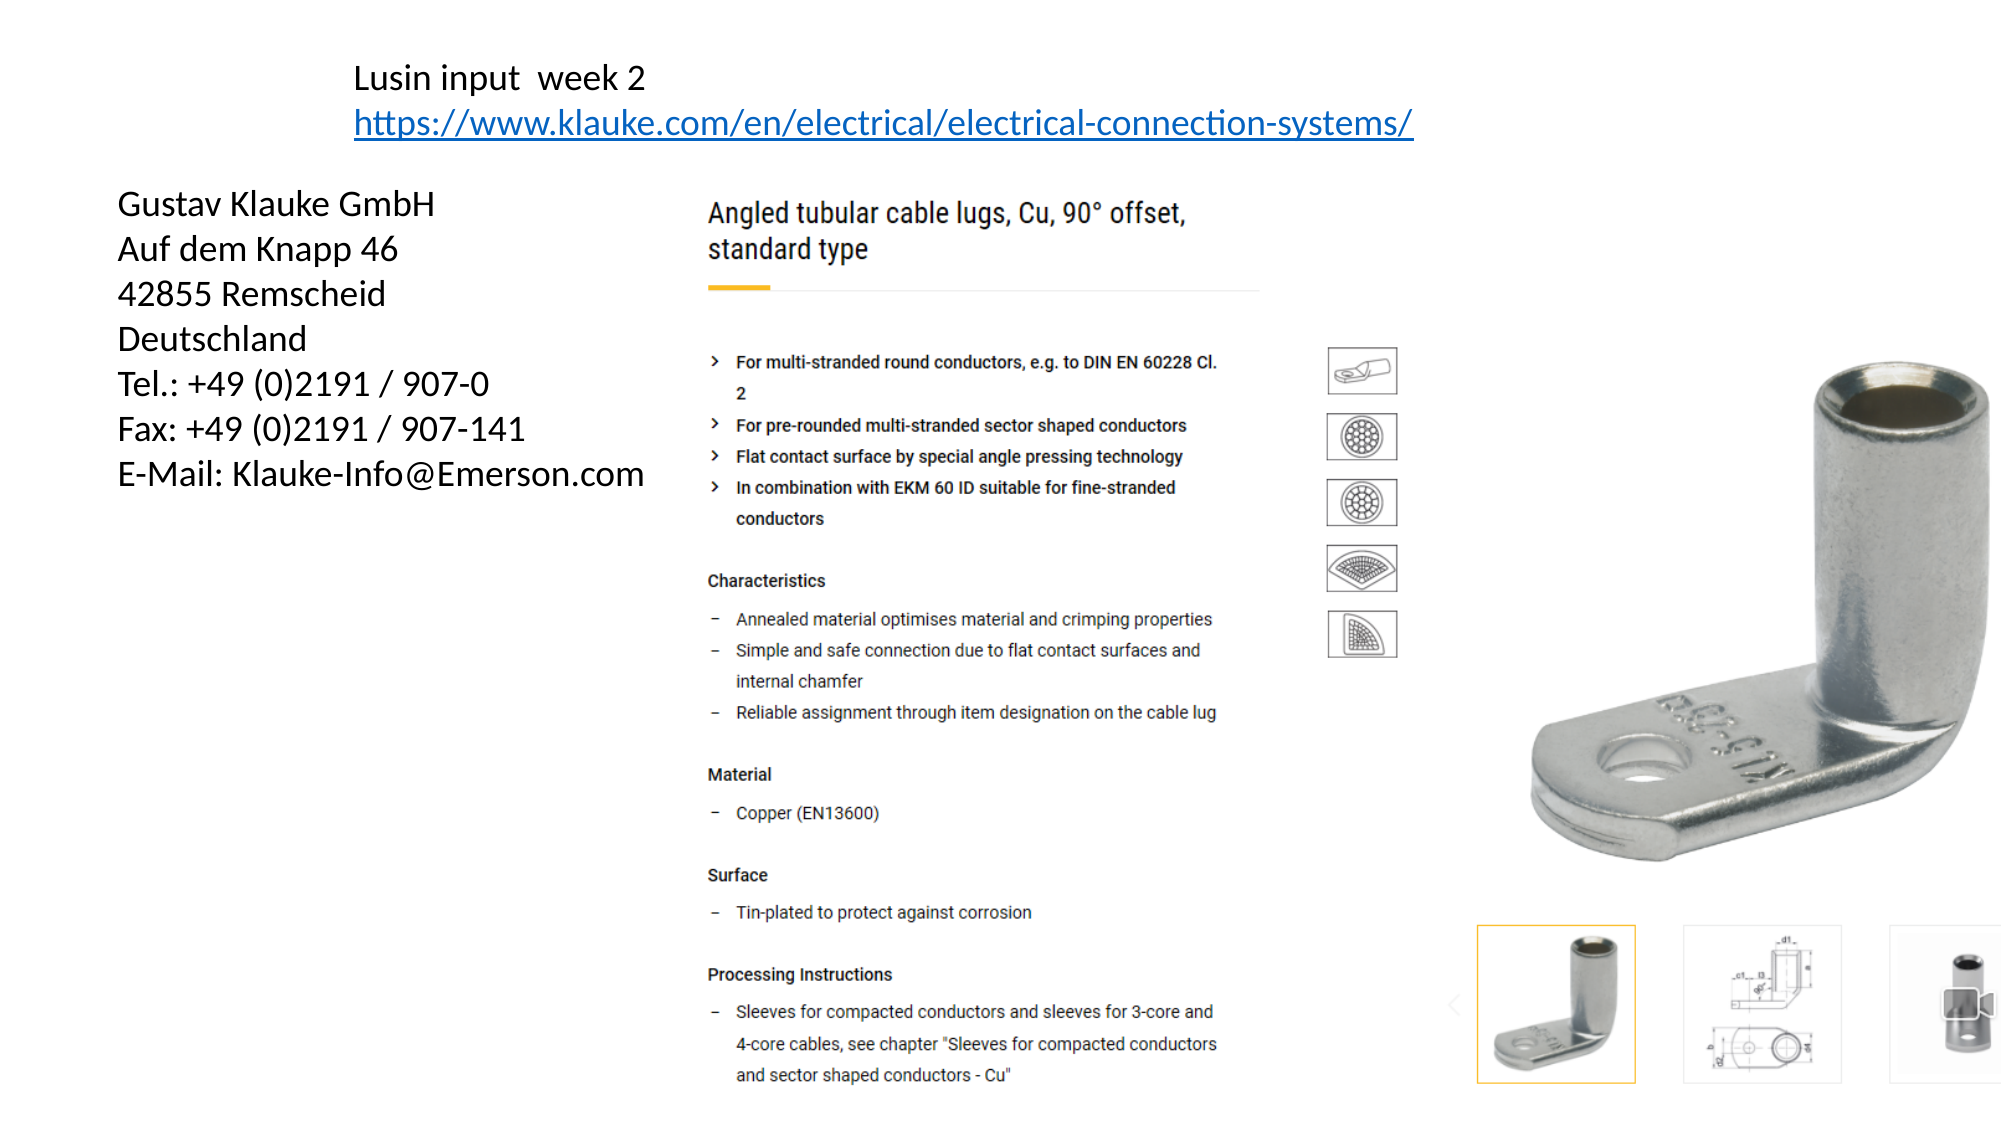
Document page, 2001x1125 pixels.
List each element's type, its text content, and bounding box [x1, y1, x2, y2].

text_box Gustav Klauke GmbH Auf dem Knapp 46 42855 Remscheid Deutschland Tel.: +49 (0)2191 / 907-0 Fax: +49 (0)2191 / 907-141 E-Mail: Klauke-Info@Emerson.com [102, 171, 689, 502]
picture [689, 171, 2001, 1093]
text_box Lusin input week 2 https://www.klauke.com/en/electrical/electrical-connection-systems/ [338, 45, 1707, 151]
